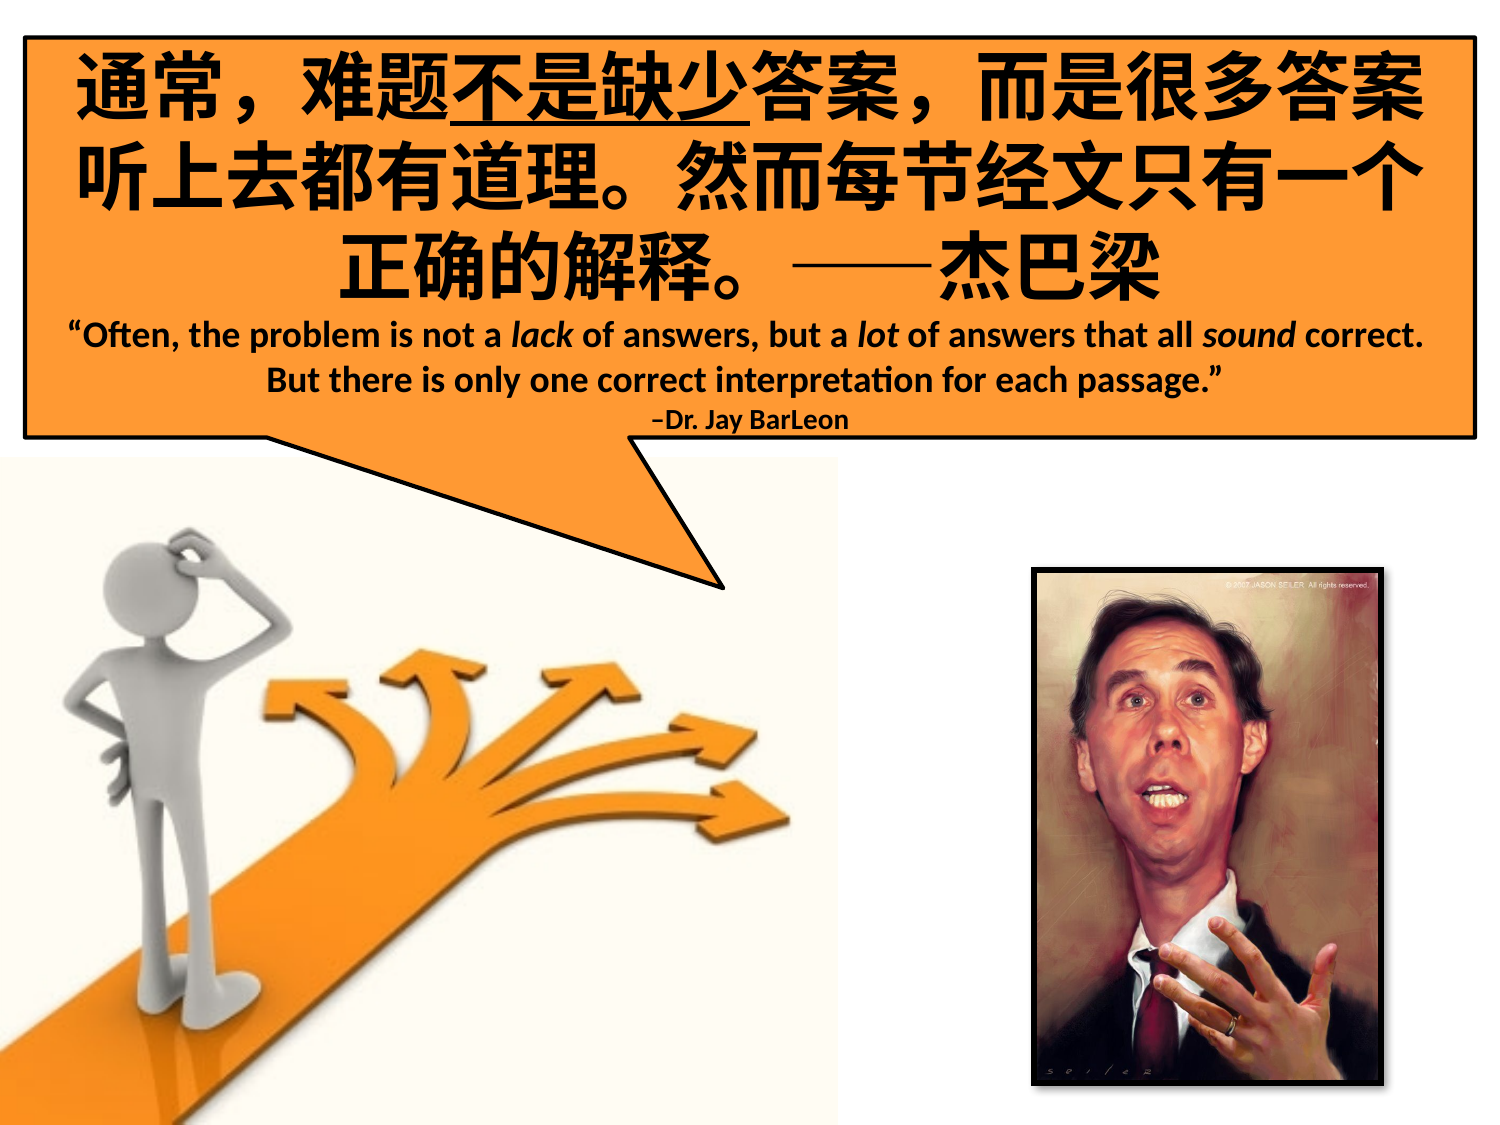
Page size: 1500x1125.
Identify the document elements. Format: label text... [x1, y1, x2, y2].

picture [1037, 572, 1379, 1081]
picture [0, 457, 838, 1125]
text_box 通常，难题不是缺少答案，而是很多答案听上去都有道理。然而每节经文只有一个正确的解释。——杰巴梁 “Often, the problem is not a lack of answers, but a lot of answers that all sound correct. But there is only one correct interpretation for each passage.” –Dr. Jay BarLeon [22, 35, 1478, 456]
